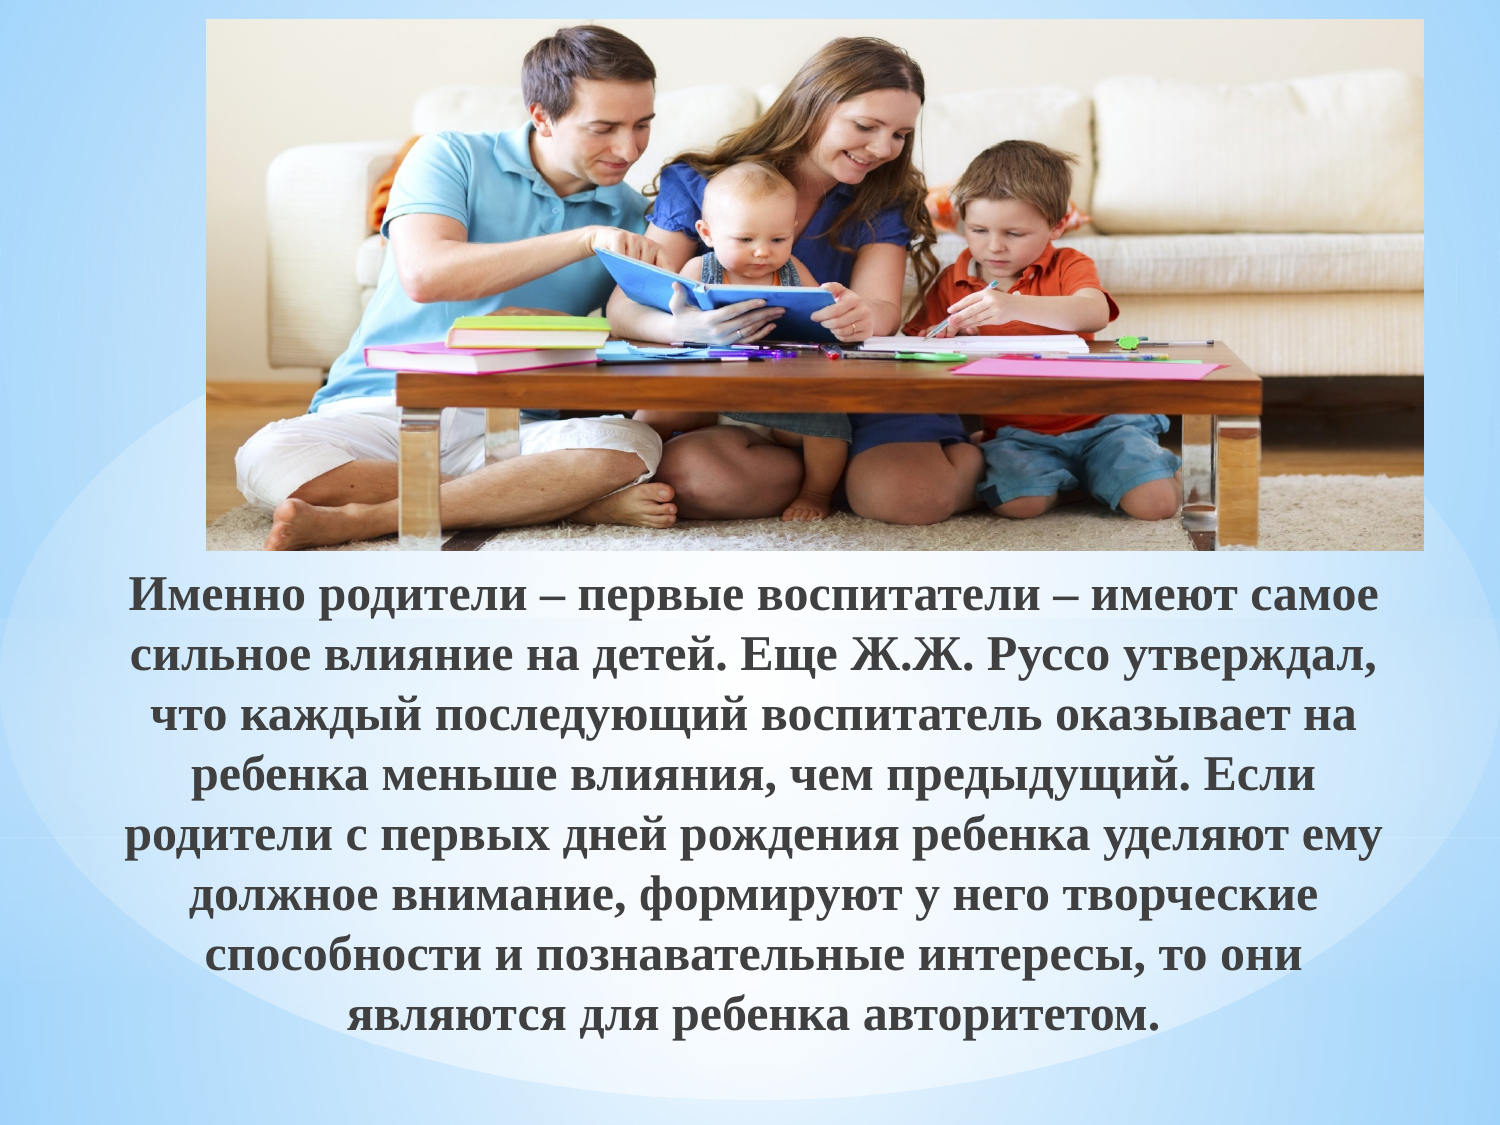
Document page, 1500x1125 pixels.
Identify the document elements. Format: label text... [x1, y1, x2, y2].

list Именно родители – первые воспитатели – имеют самое сильное влияние на детей. Еще Ж.Ж. Руссо утверждал, что каждый последующий воспитатель оказывает на ребенка меньше влияния, чем предыдущий. Если родители с первых дней рождения ребенка уделяют ему должное внимание, формируют у него творческие способности и познавательные интересы, то они являются для ребенка авторитетом. [75, 19, 1425, 1059]
picture [206, 18, 1424, 551]
